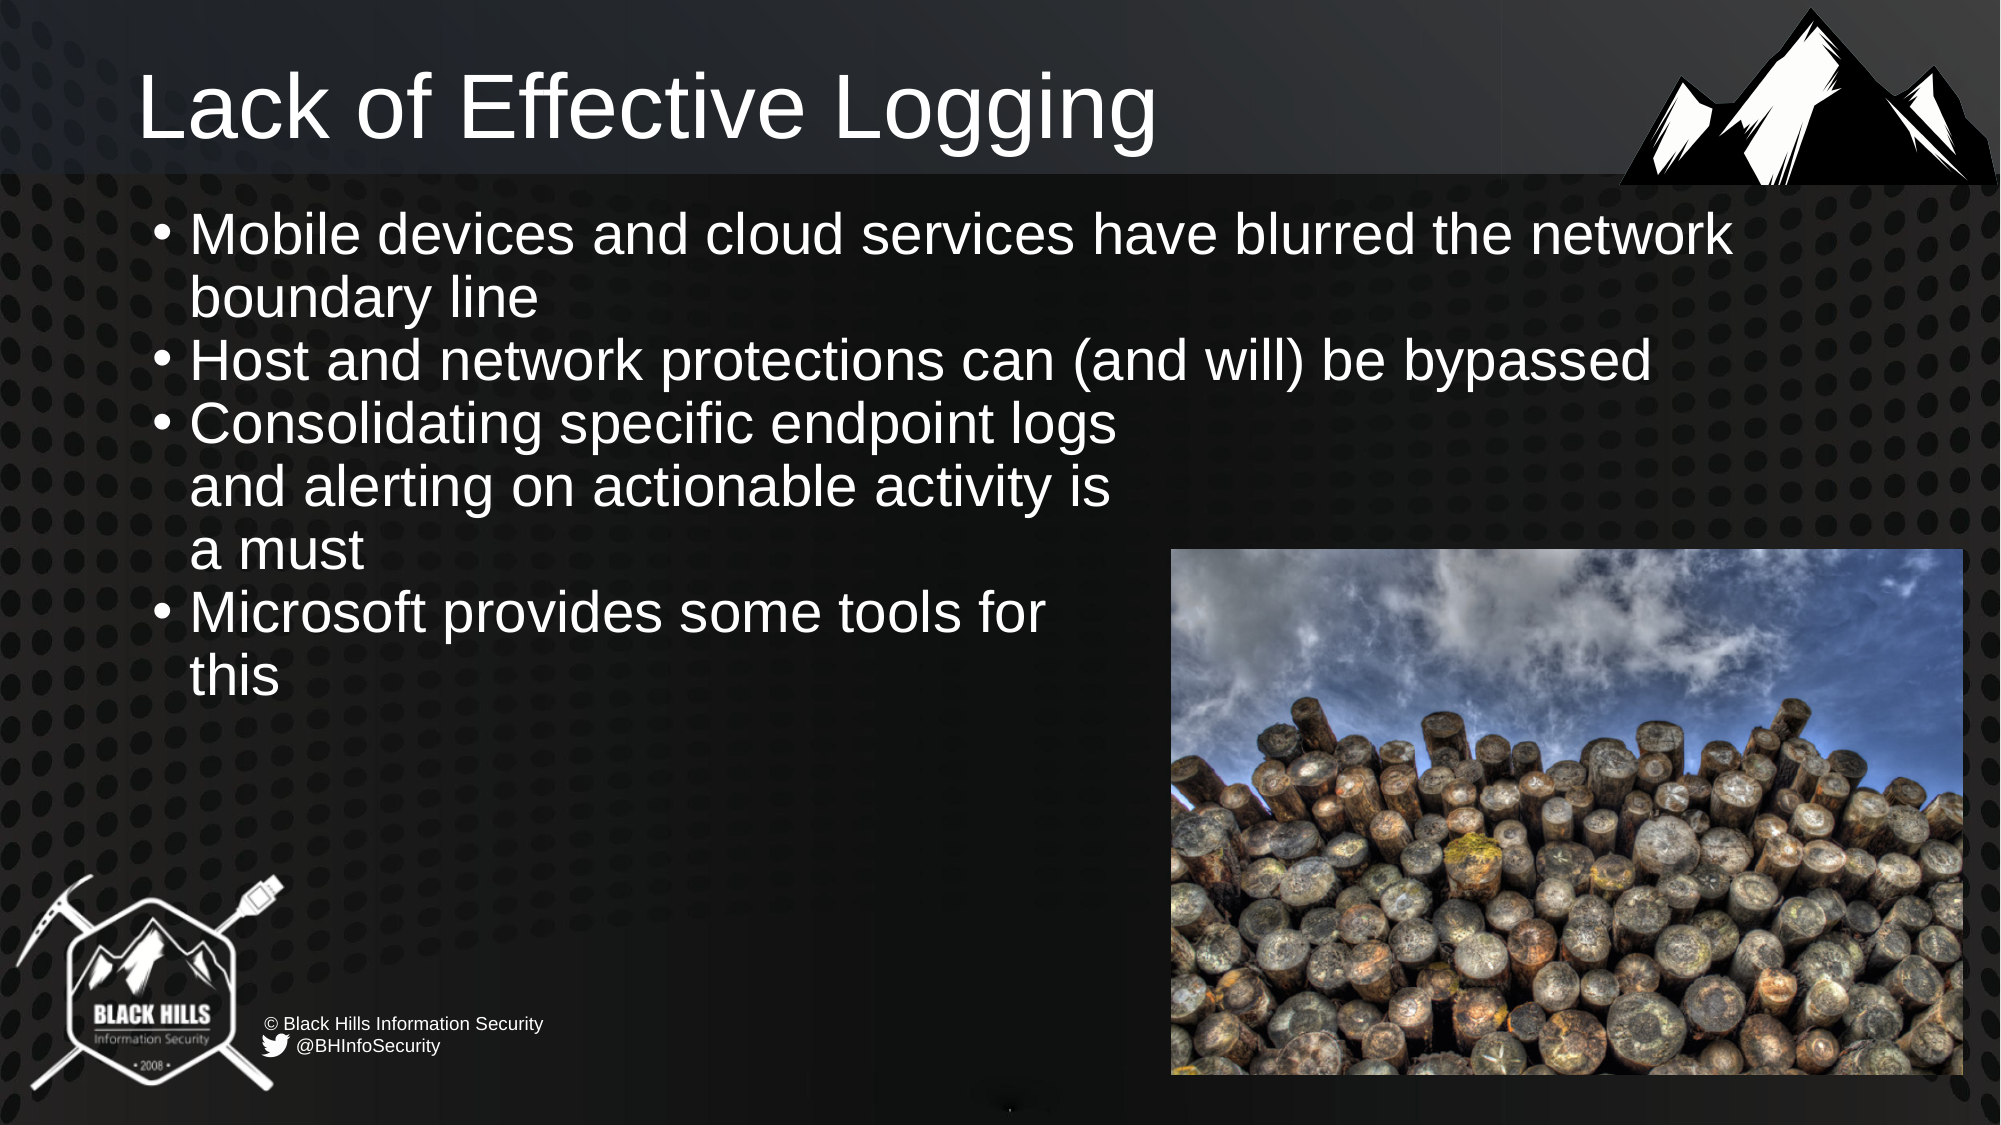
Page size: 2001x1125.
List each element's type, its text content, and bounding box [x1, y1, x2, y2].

picture [0, 0, 2001, 1125]
text_box Consolidating specific endpoint logs and alerting on actionable activity is a must Microsoft provides some tools for this [137, 386, 1157, 988]
list Mobile devices and cloud services have blurred the network boundary line Host and network protections can (and will) be bypassed [137, 196, 1899, 418]
title Lack of Effective Logging [121, 43, 1847, 175]
